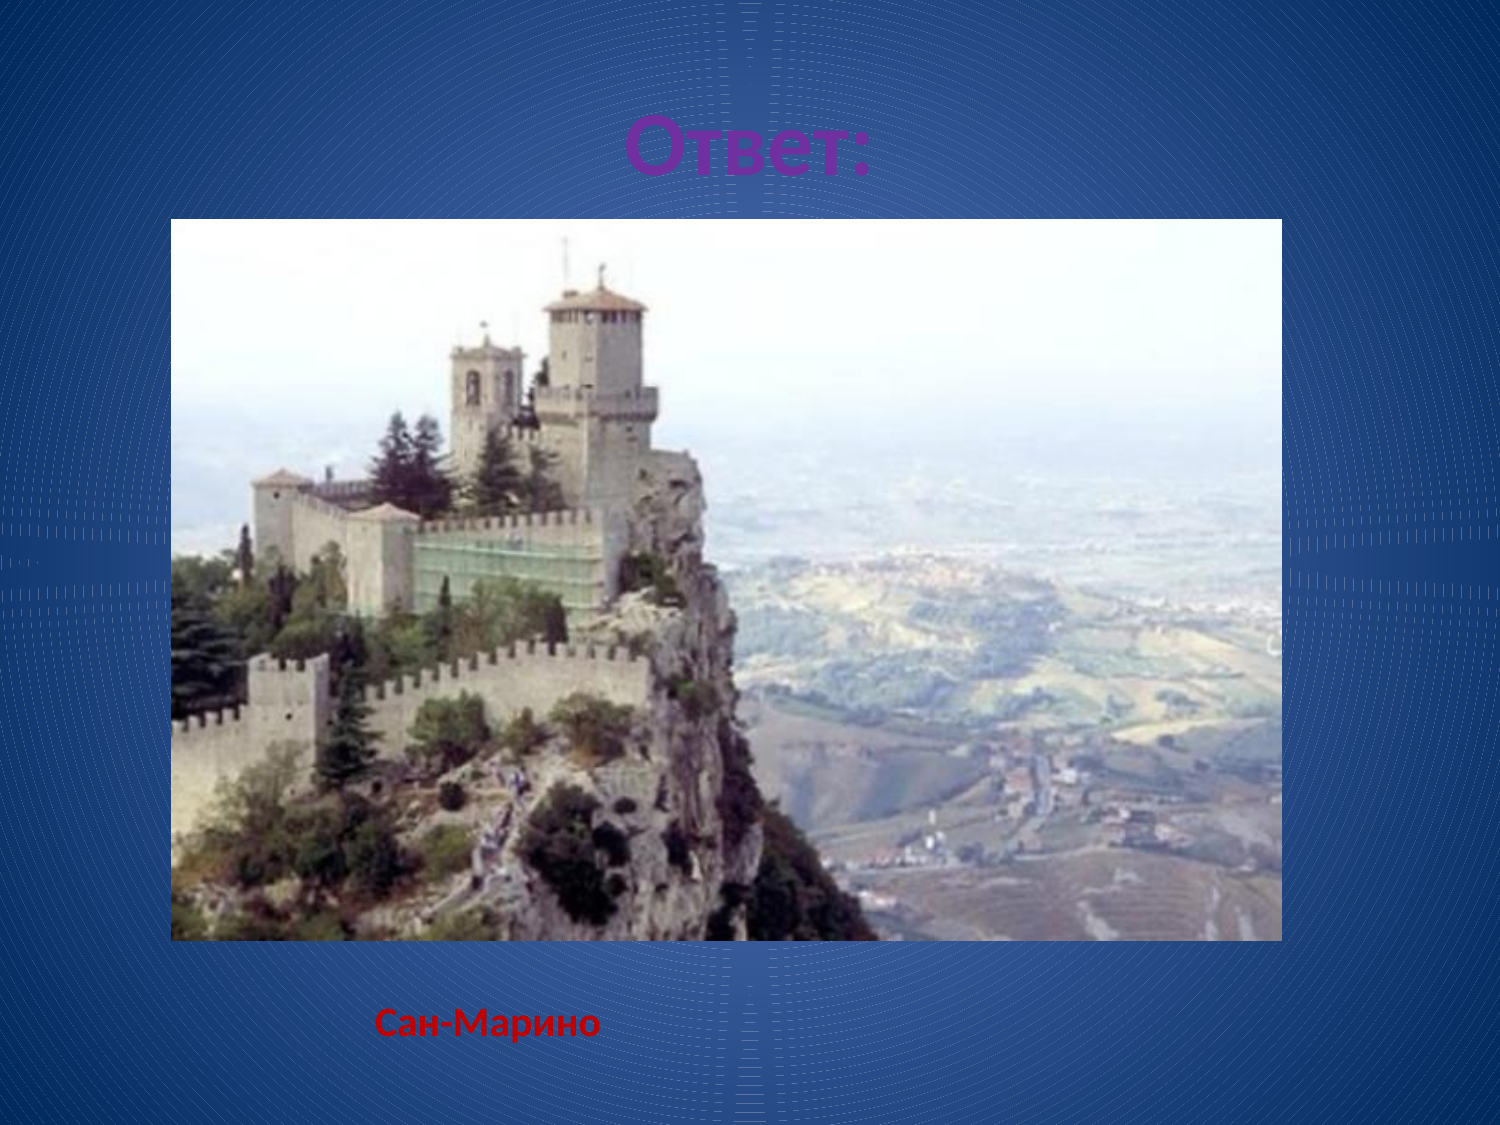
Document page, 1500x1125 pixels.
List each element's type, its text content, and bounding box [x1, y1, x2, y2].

title Ответ: [75, 45, 1425, 233]
text_box Сан-Марино [360, 987, 656, 1053]
picture [170, 219, 1283, 941]
